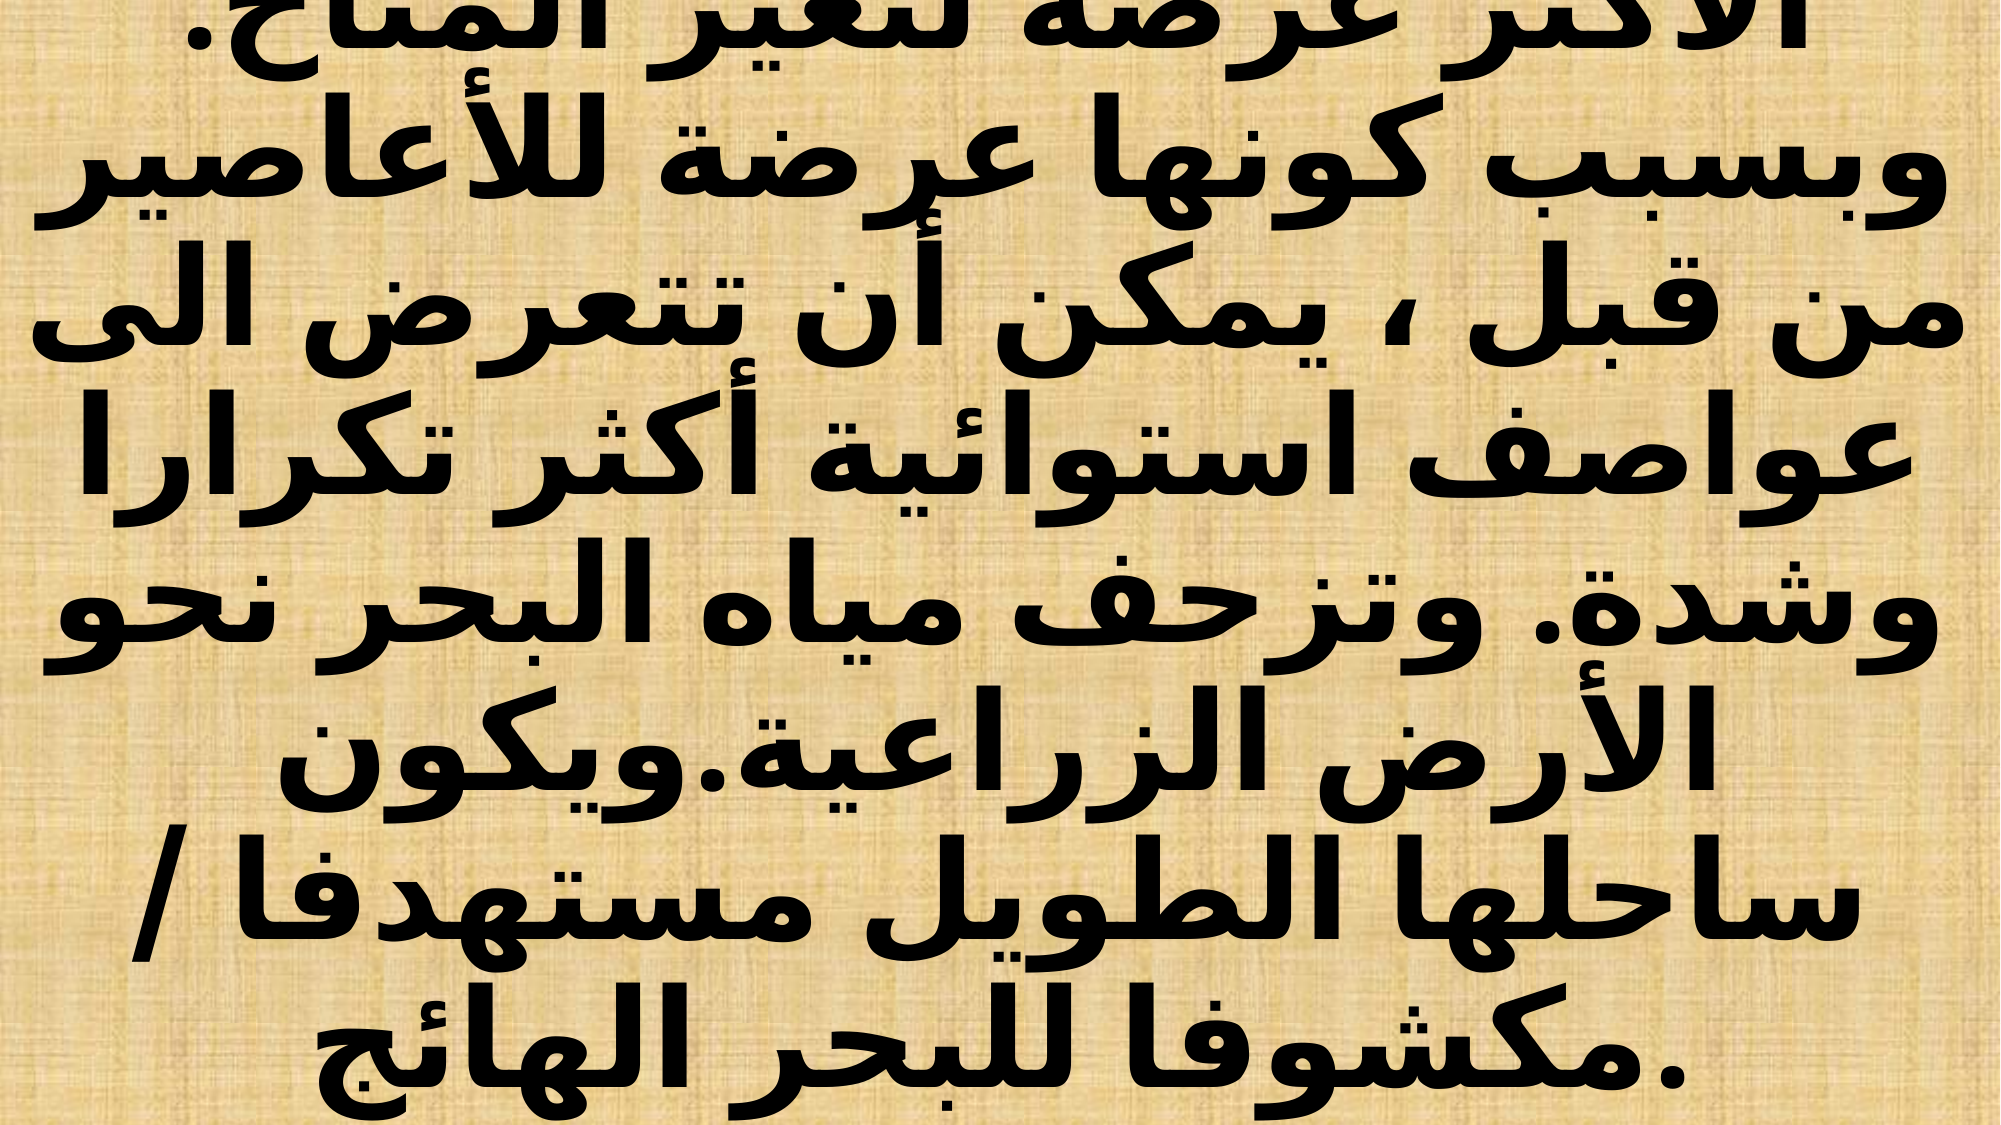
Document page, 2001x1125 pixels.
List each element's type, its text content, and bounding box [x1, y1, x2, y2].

title وتعد بنجلاديش من بين الدول الأكثر عرضة لتغير المناخ. وبسبب كونها عرضة للأعاصير من قبل ، يمكن أن تتعرض الى عواصف استوائية أكثر تكرارا وشدة. وتزحف مياه البحر نحو الأرض الزراعية.ويكون ساحلها الطويل مستهدفا / مكشوفا للبحر الهائج. [0, 0, 2000, 1125]
